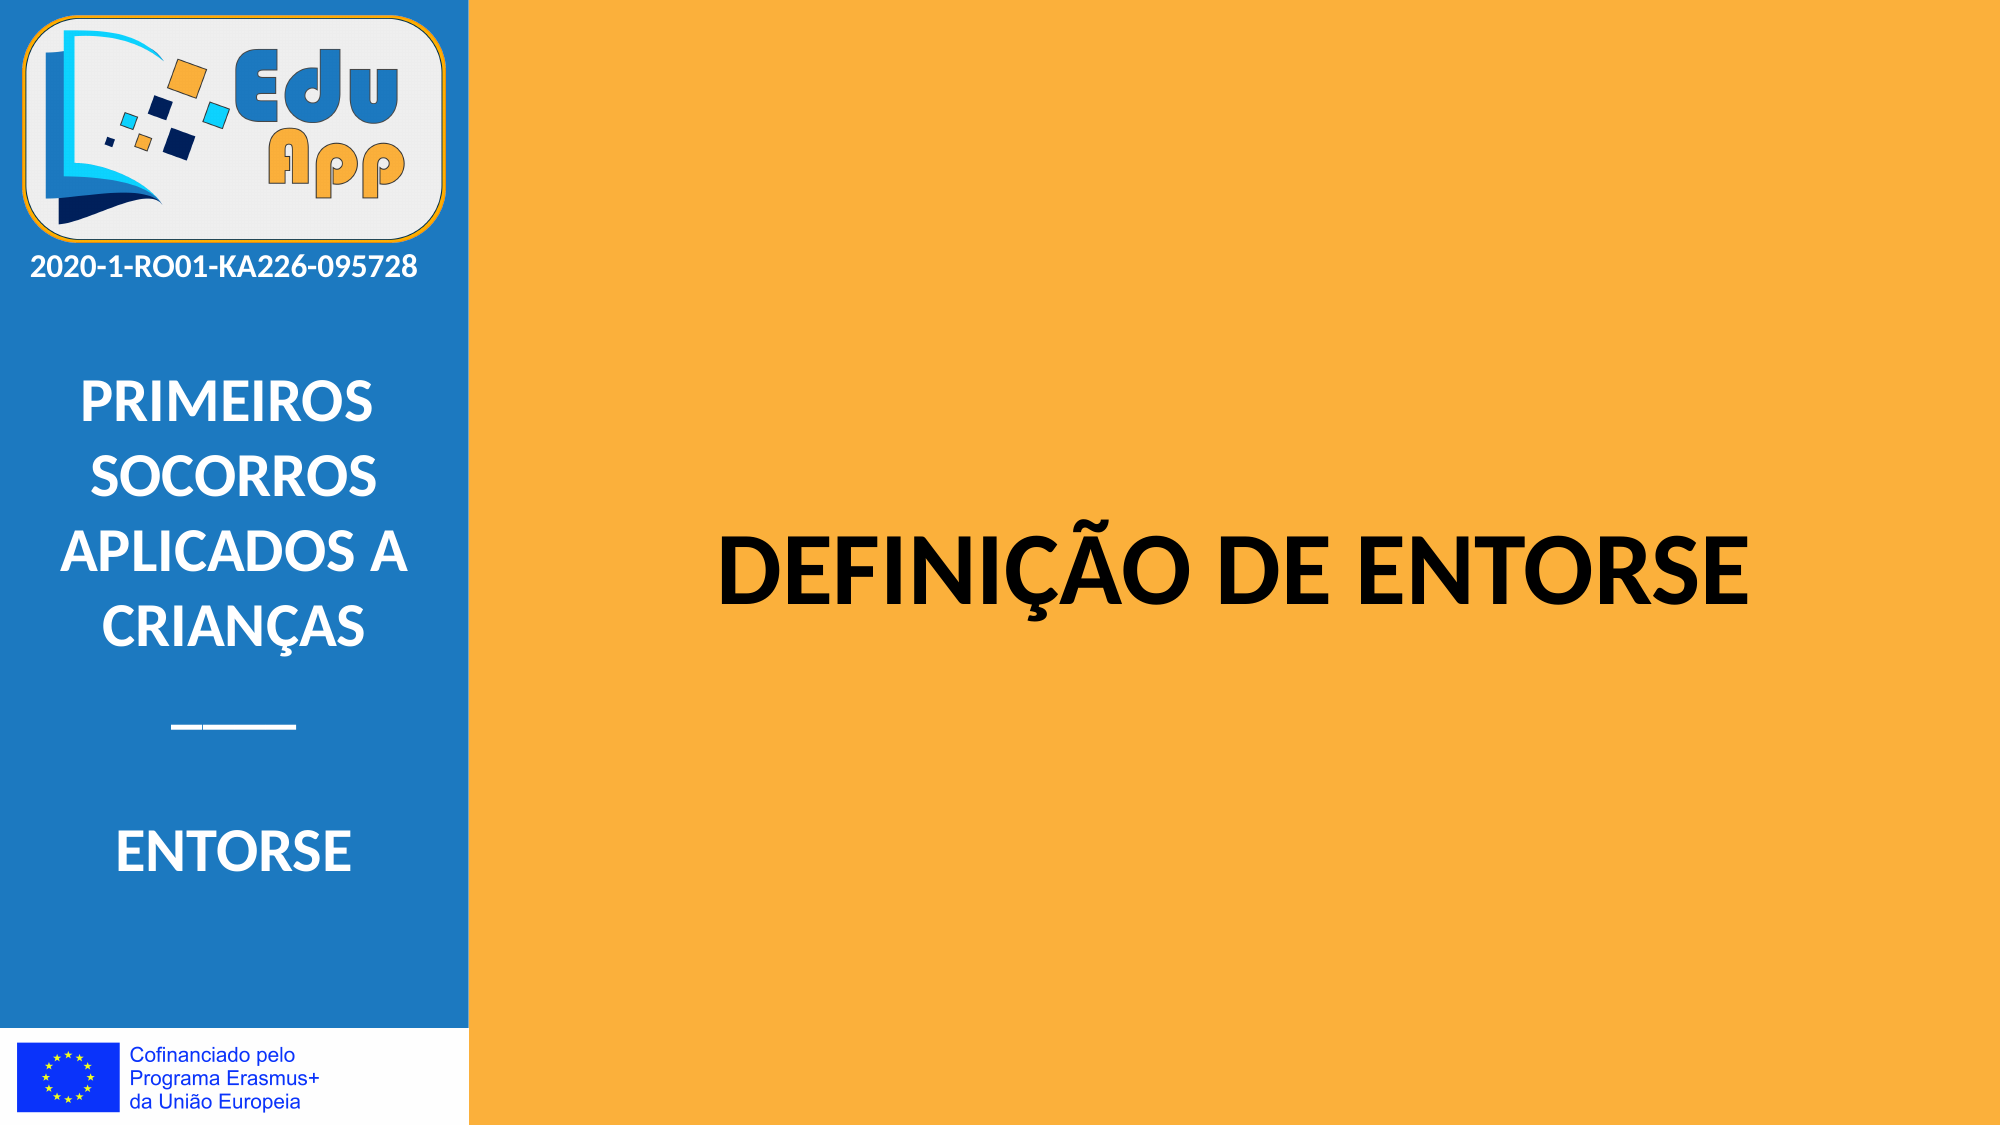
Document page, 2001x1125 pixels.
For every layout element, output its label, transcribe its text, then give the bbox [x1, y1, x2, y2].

text_box 2020-1-RO01-KA226-095728 PRIMEIROS SOCORROS APLICADOS A CRIANÇAS ____ ENTORSE [0, 0, 468, 1028]
picture [22, 15, 446, 243]
picture [0, 1028, 469, 1125]
text_box DEFINIÇÃO DE ENTORSE [468, 0, 2000, 1125]
